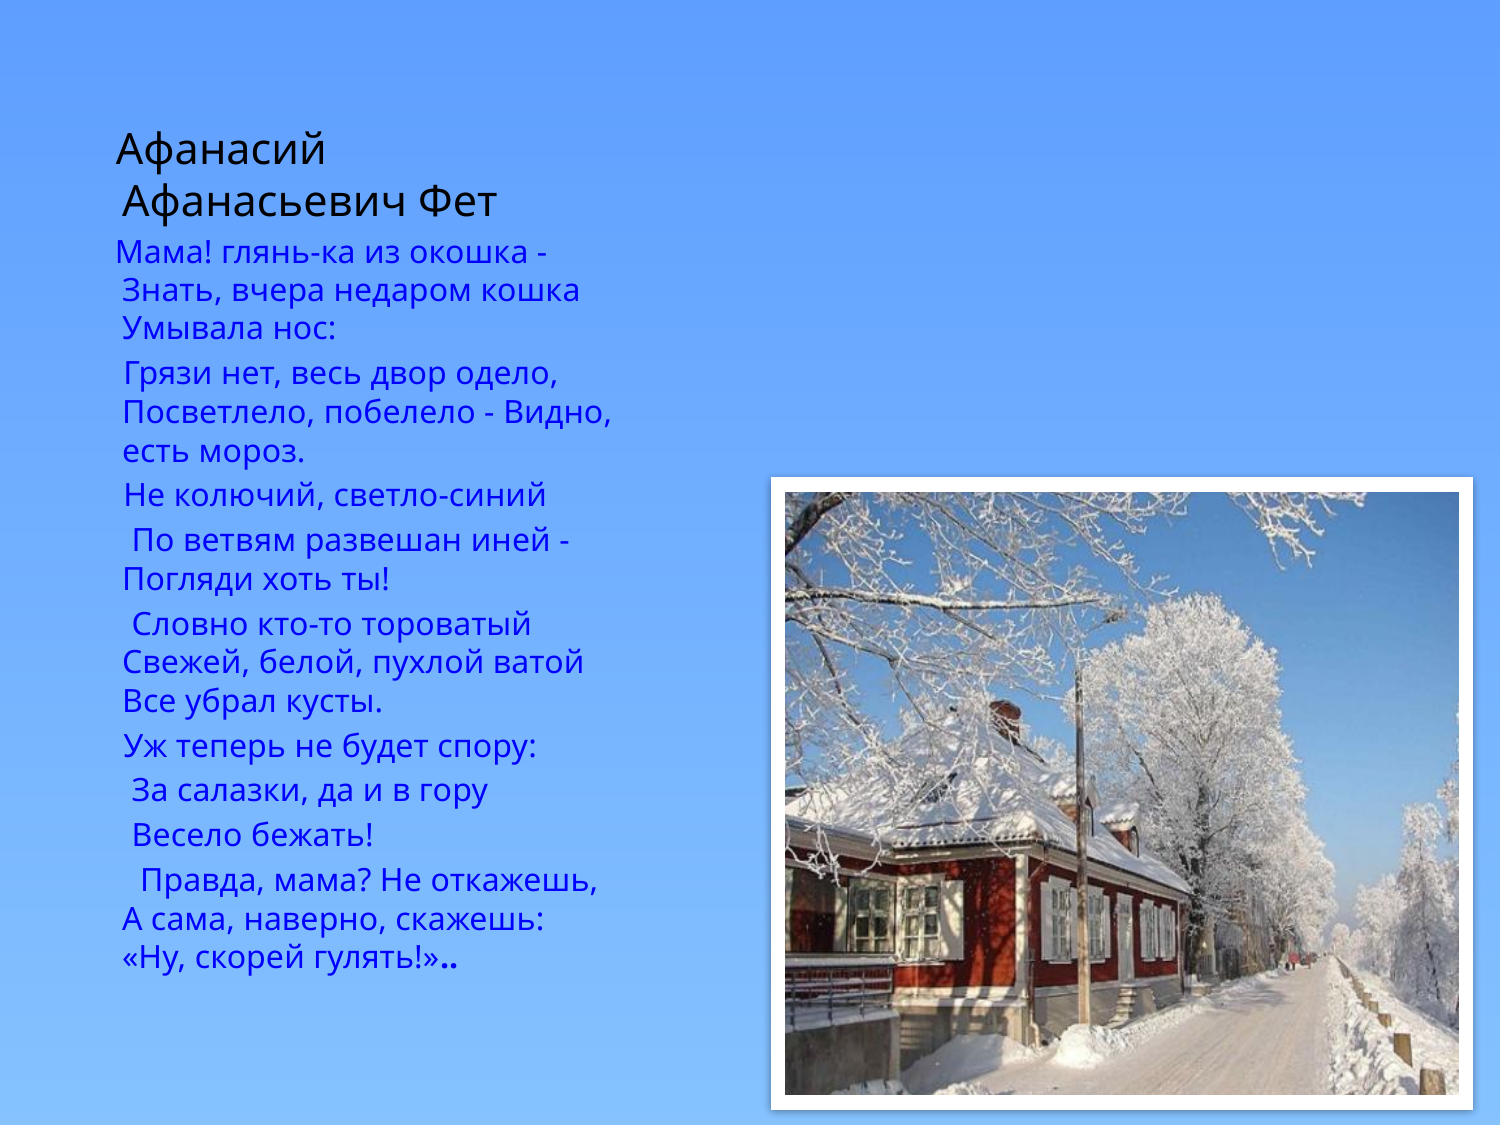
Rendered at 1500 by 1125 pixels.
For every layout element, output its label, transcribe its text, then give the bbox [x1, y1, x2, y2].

picture [785, 491, 1459, 1096]
list Афанасий Афанасьевич Фет Мама! глянь-ка из окошка - Знать, вчера недаром кошка Умывала нос: Грязи нет, весь двор одело, Посветлело, побелело - Видно, есть мороз. Не колючий, светло-синий По ветвям развешан иней - Погляди хоть ты! Словно кто-то тороватый Свежей, белой, пухлой ватой Все убрал кусты. Уж теперь не будет спору: За салазки, да и в гору Весело бежать! Правда, мама? Не откажешь, А сама, наверно, скажешь: «Ну, скорей гулять!».. [29, 113, 632, 1002]
